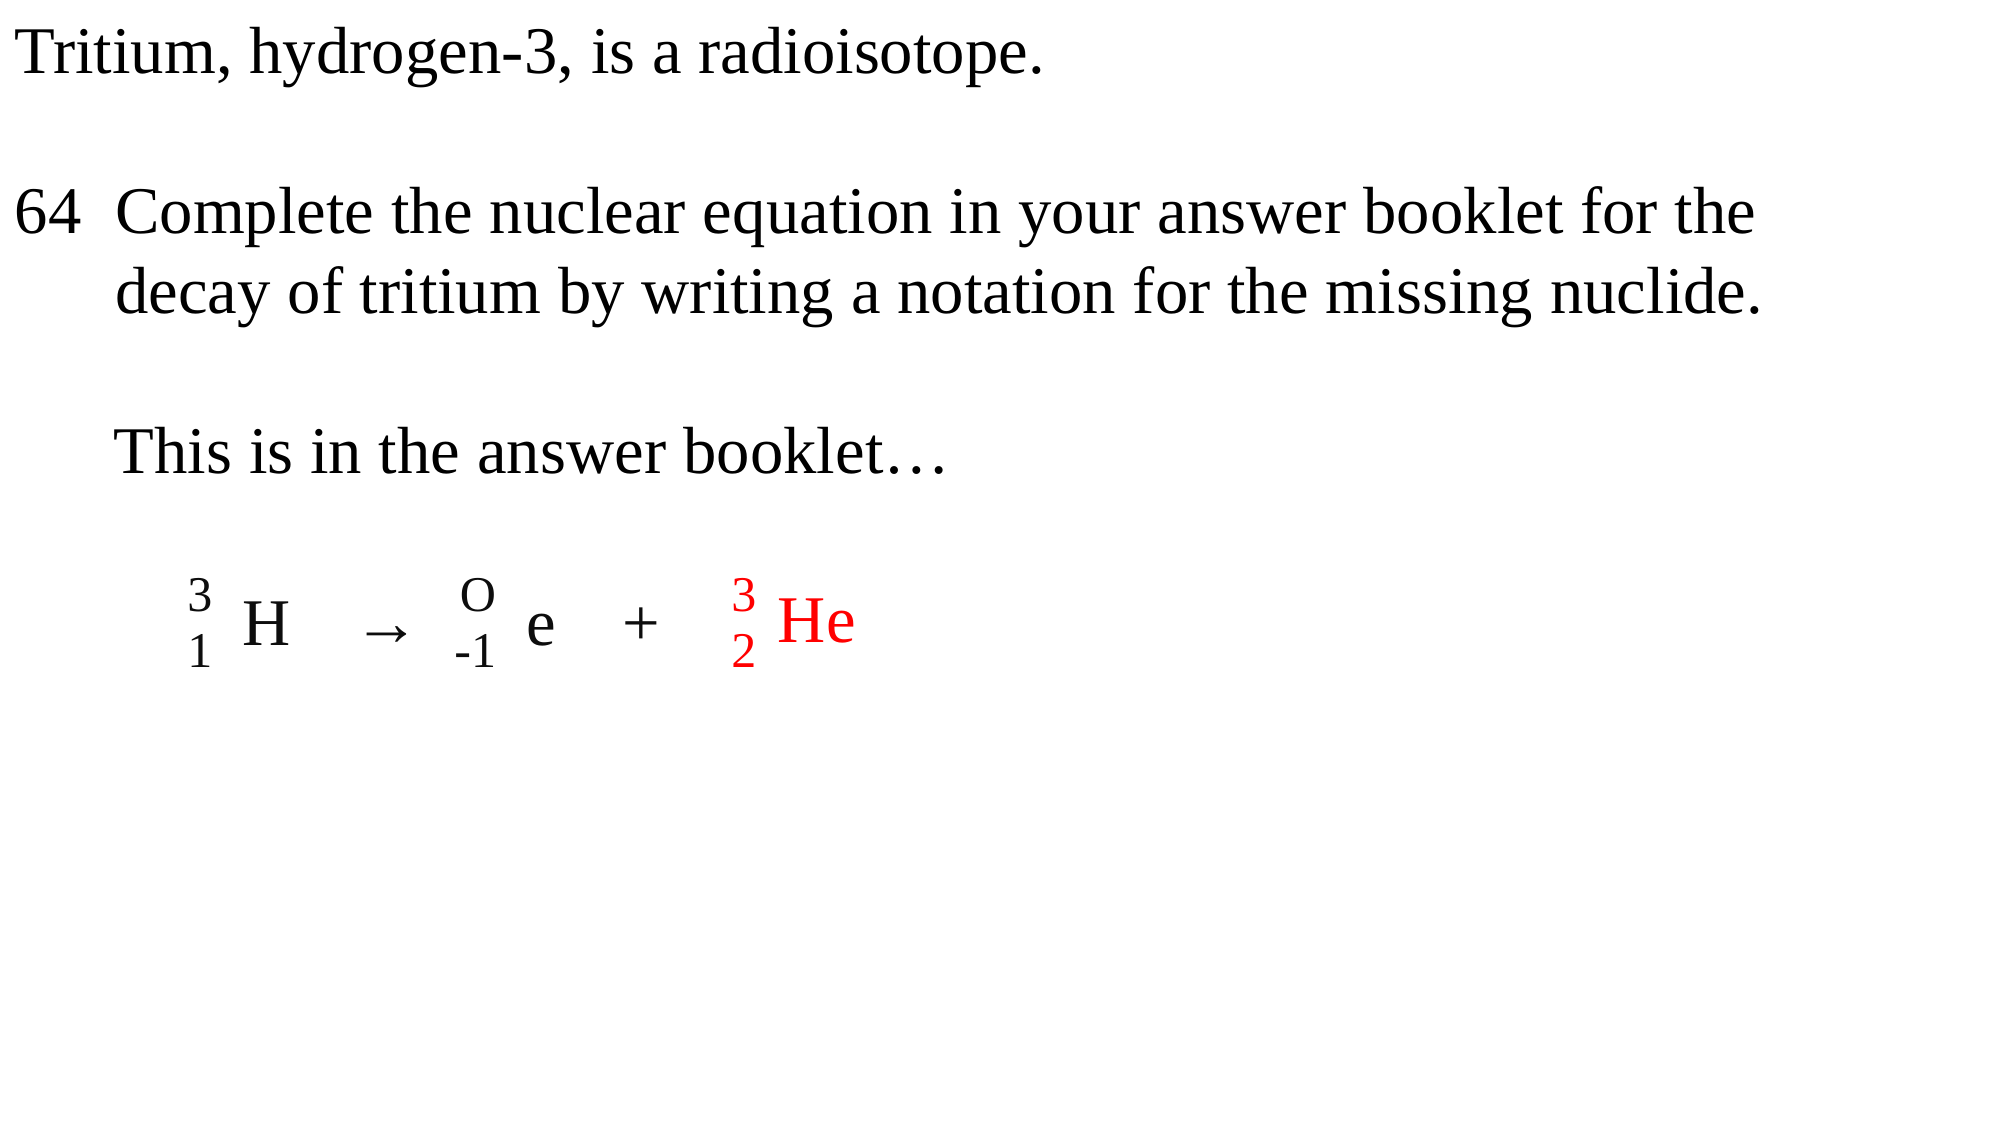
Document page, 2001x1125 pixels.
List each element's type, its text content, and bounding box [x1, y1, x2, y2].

table_header 3 2 [716, 552, 1492, 693]
table_header → [338, 552, 435, 693]
table_header O -1 [435, 552, 511, 693]
table_header e + [511, 552, 716, 693]
text_box Tritium, hydrogen-3, is a radioisotope. 64 Complete the nuclear equation in your answer booklet for the decay of tritium by writing a notation for the missing nuclide. This is in the answer booklet… [0, 0, 2000, 735]
table_header H [227, 552, 338, 693]
text_box He [763, 567, 886, 663]
table_header 3 1 [159, 552, 227, 693]
